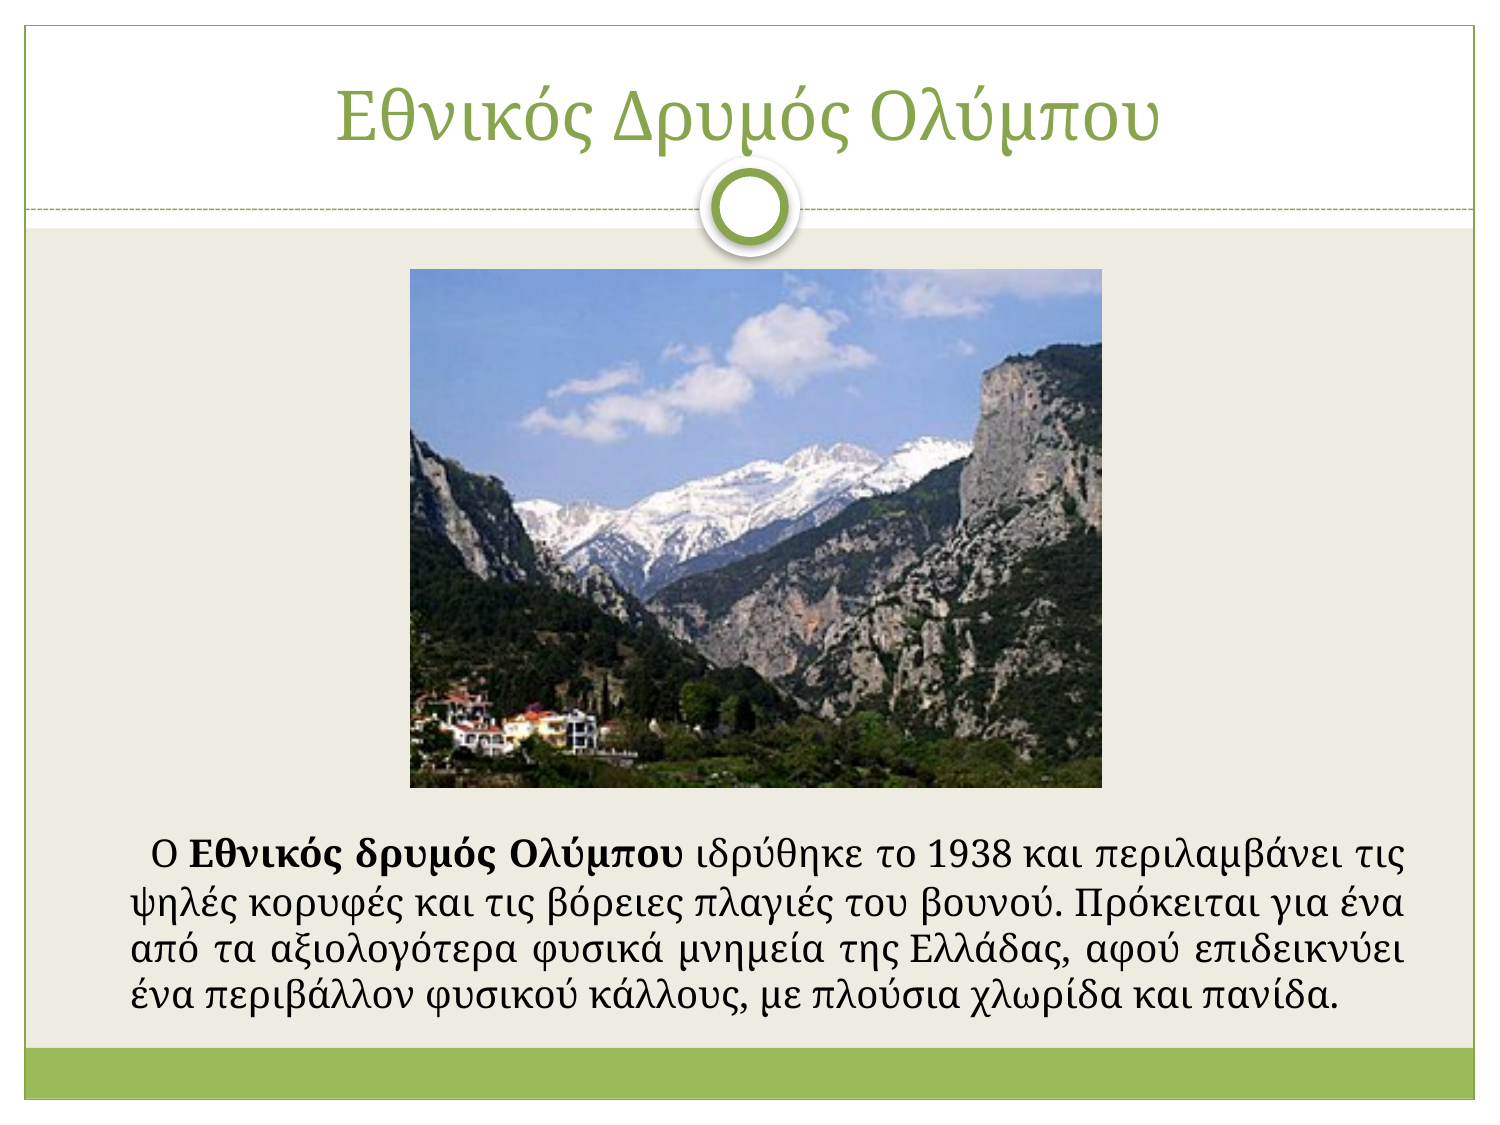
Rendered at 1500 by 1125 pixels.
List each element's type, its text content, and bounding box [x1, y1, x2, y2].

picture [409, 269, 1102, 789]
title Εθνικός Δρυμός Ολύμπου [49, 37, 1450, 162]
list Ο Εθνικός δρυμός Ολύμπου ιδρύθηκε το 1938 και περιλαμβάνει τις ψηλές κορυφές και τις βόρειες πλαγιές του βουνού. Πρόκειται για ένα από τα αξιολογότερα φυσικά μνημεία της Ελλάδας, αφού επιδεικνύει ένα περιβάλλον φυσικού κάλλους, με πλούσια χλωρίδα και πανίδα. [70, 808, 1421, 1052]
